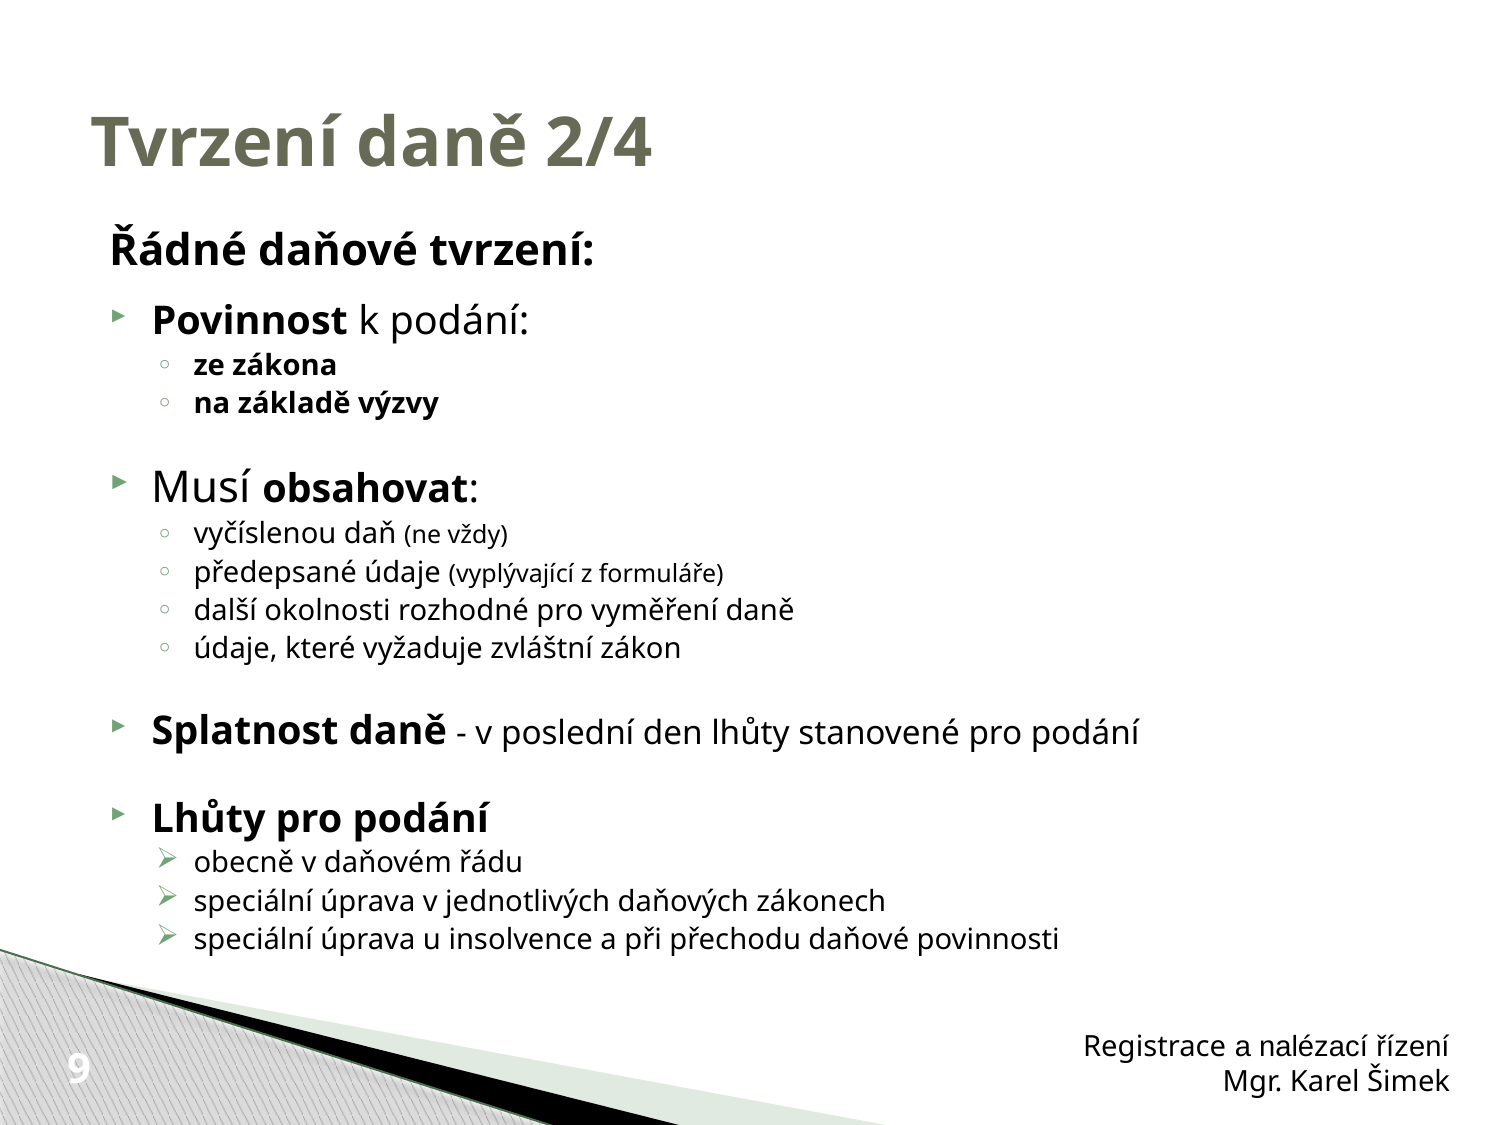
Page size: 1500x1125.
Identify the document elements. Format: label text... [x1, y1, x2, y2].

list Řádné daňové tvrzení: Povinnost k podání: ze zákona na základě výzvy Musí obsahovat: vyčíslenou daň (ne vždy) předepsané údaje (vyplývající z formuláře) další okolnosti rozhodné pro vyměření daně údaje, které vyžaduje zvláštní zákon Splatnost daně - v poslední den lhůty stanovené pro podání Lhůty pro podání obecně v daňovém řádu speciální úprava v jednotlivých daňových zákonech speciální úprava u insolvence a při přechodu daňové povinnosti [76, 219, 1428, 1012]
text_box Registrace a nalézací řízení Mgr. Karel Šimek [738, 1019, 1465, 1105]
text_box 9 [53, 1034, 276, 1107]
title Tvrzení daně 2/4 [75, 45, 1425, 233]
